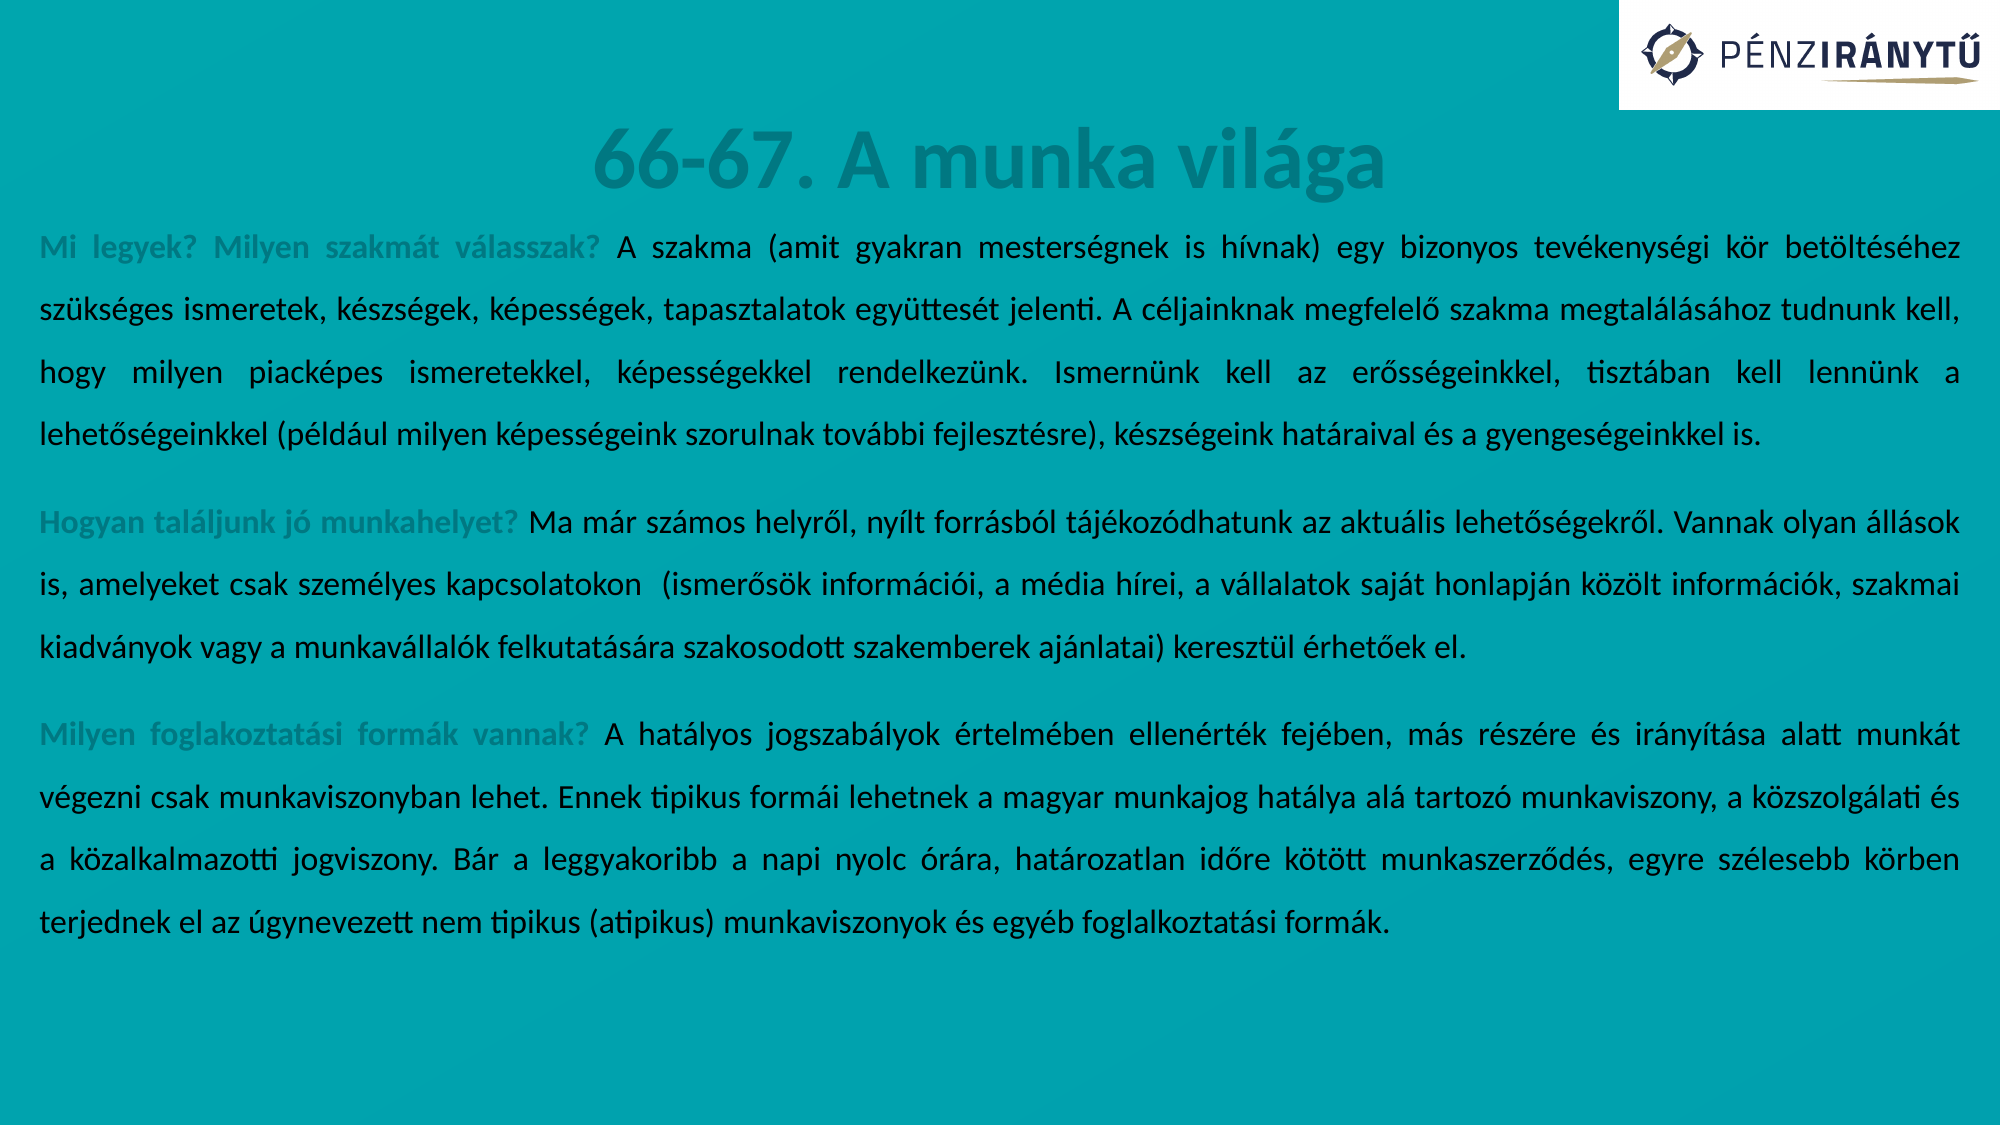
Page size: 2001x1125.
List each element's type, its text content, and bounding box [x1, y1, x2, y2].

picture [1619, 0, 2000, 110]
subtitle Mi legyek? Milyen szakmát válasszak? A szakma (amit gyakran mesterségnek is hívnak) egy bizonyos tevékenységi kör betöltéséhez szükséges ismeretek, készségek, képességek, tapasztalatok együttesét jelenti. A céljainknak megfelelő szakma megtalálásához tudnunk kell, hogy milyen piacképes ismeretekkel, képességekkel rendelkezünk. Ismernünk kell az erősségeinkkel, tisztában kell lennünk a lehetőségeinkkel (például milyen képességeink szorulnak további fejlesztésre), készségeink határaival és a gyengeségeinkkel is. Hogyan találjunk jó munkahelyet? Ma már számos helyről, nyílt forrásból tájékozódhatunk az aktuális lehetőségekről. Vannak olyan állások is, amelyeket csak személyes kapcsolatokon (ismerősök információi, a média hírei, a vállalatok saját honlapján közölt információk, szakmai kiadványok vagy a munkavállalók felkutatására szakosodott szakemberek ajánlatai) keresztül érhetőek el. Milyen foglakoztatási formák vannak? A hatályos jogszabályok értelmében ellenérték fejében, más részére és irányítása alatt munkát végezni csak munkaviszonyban lehet. Ennek tipikus formái lehetnek a magyar munkajog hatálya alá tartozó munkaviszony, a közszolgálati és a közalkalmazotti jogviszony. Bár a leggyakoribb a napi nyolc órára, határozatlan időre kötött munkaszerződés, egyre szélesebb körben terjednek el az úgynevezett nem tipikus (atipikus) munkaviszonyok és egyéb foglalkoztatási formák. [24, 268, 1976, 756]
title 66-67. A munka világa [0, 0, 2000, 268]
